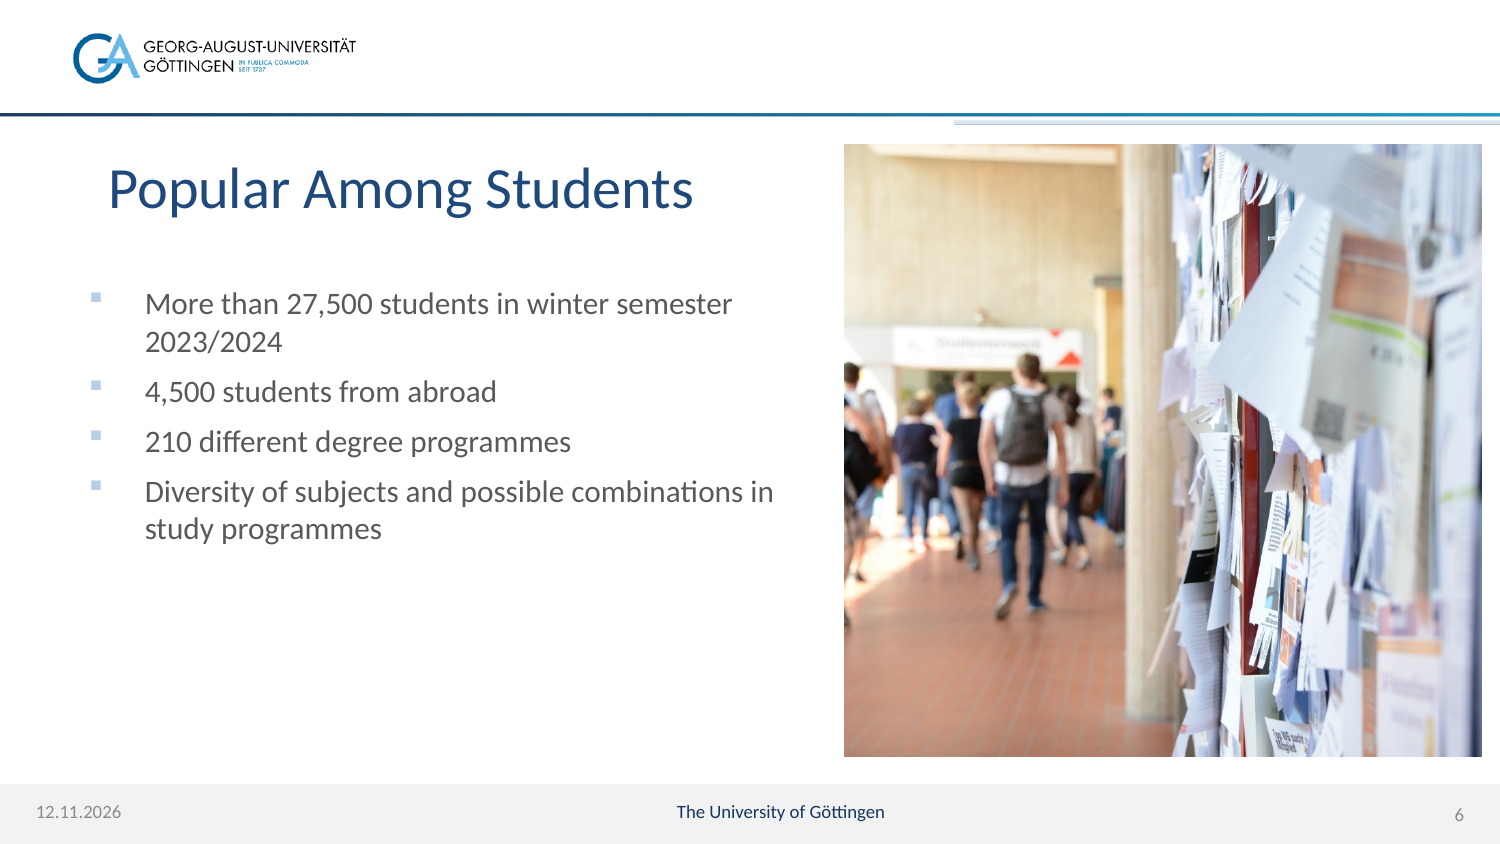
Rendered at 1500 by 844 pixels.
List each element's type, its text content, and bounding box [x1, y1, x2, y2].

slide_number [35, 799, 205, 824]
list More than 27,500 students in winter semester 2023/2024 4,500 students from abroad 210 different degree programmes Diversity of subjects and possible combinations in study programmes [88, 283, 833, 549]
slide_number 6 [1365, 802, 1465, 824]
footer The University of Göttingen [284, 800, 1278, 824]
title Popular Among Students [108, 150, 839, 221]
picture [0, 0, 1500, 784]
